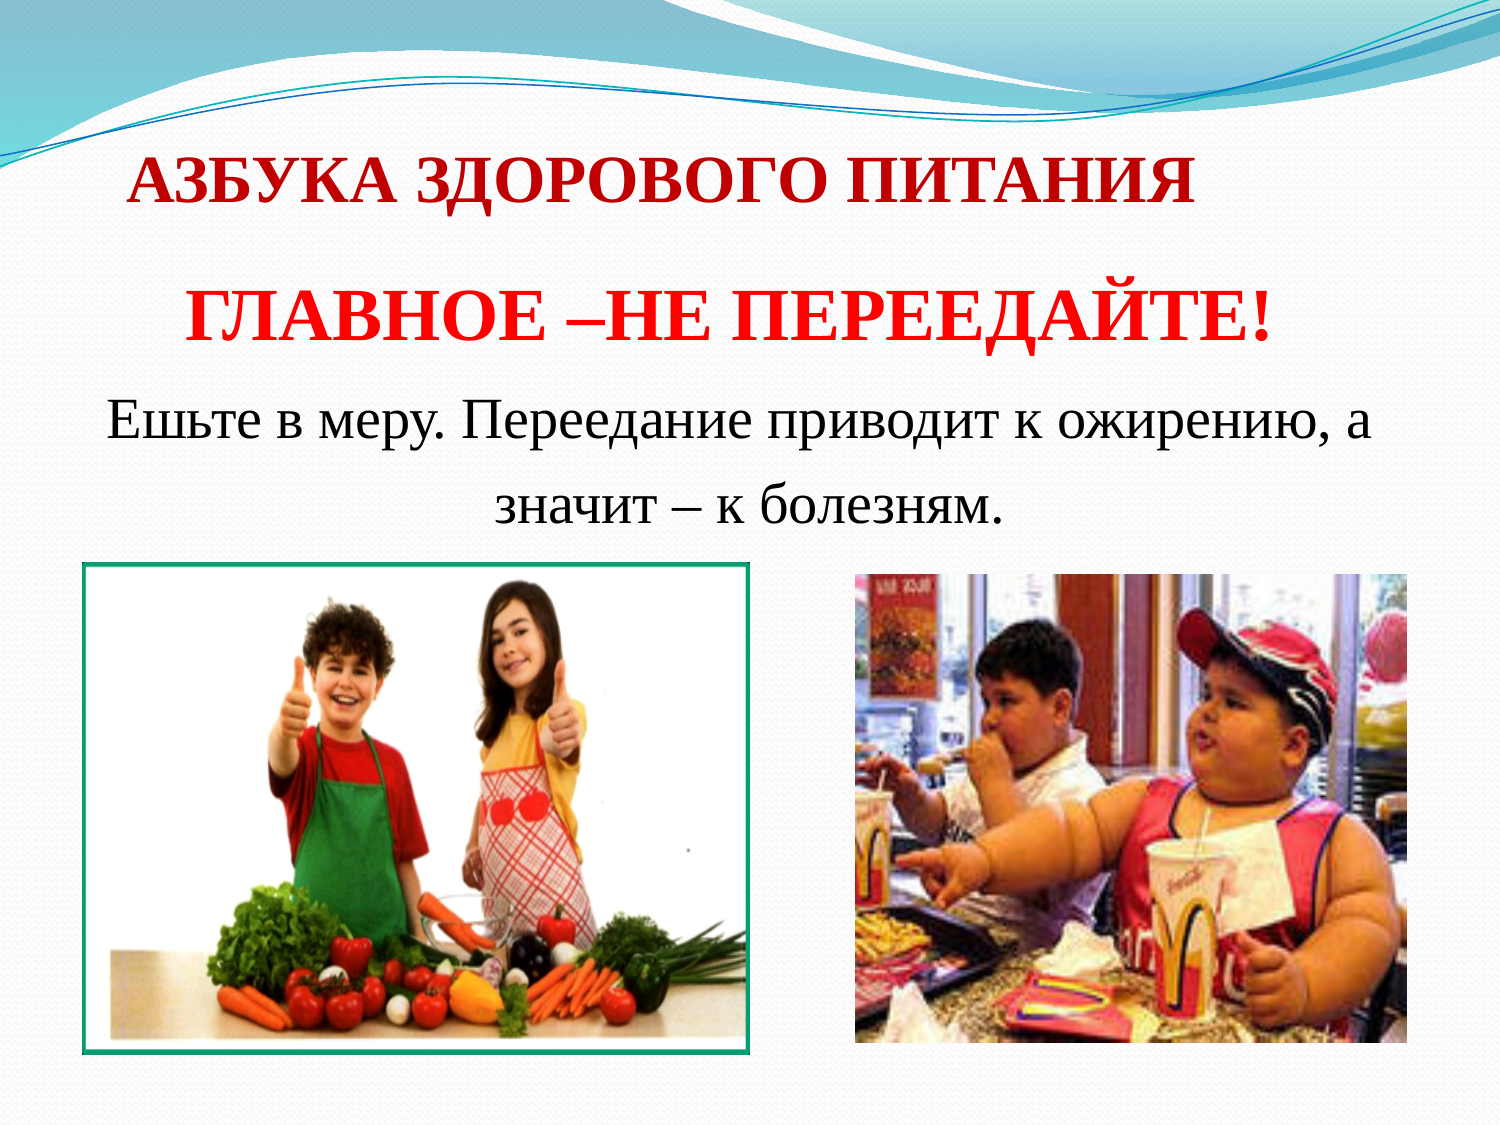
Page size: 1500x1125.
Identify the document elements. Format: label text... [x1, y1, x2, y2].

list ГЛАВНОЕ –НЕ ПЕРЕЕДАЙТЕ! [70, 257, 1407, 363]
picture [81, 562, 751, 1055]
picture [855, 573, 1407, 1044]
title АЗБУКА ЗДОРОВОГО ПИТАНИЯ [0, 93, 1500, 223]
list Ешьте в меру. Переедание приводит к ожирению, а значит – к болезням. [58, 363, 1442, 1067]
